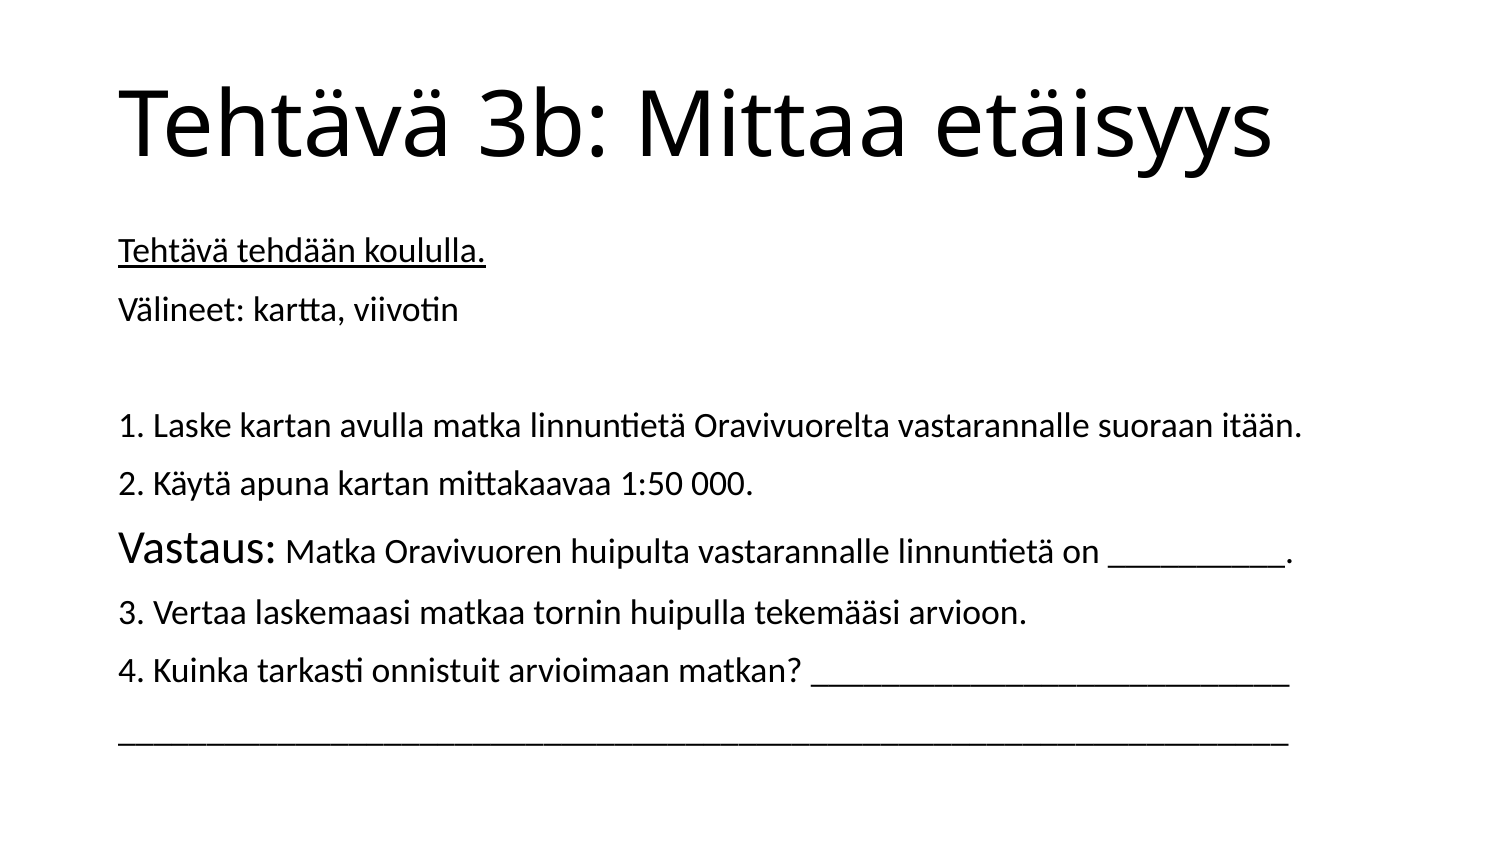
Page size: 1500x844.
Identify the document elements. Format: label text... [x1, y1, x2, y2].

list Tehtävä tehdään koululla. Välineet: kartta, viivotin 1. Laske kartan avulla matka linnuntietä Oravivuorelta vastarannalle suoraan itään. 2. Käytä apuna kartan mittakaavaa 1:50 000. Vastaus: Matka Oravivuoren huipulta vastarannalle linnuntietä on __________. 3. Vertaa laskemaasi matkaa tornin huipulla tekemääsi arvioon. 4. Kuinka tarkasti onnistuit arvioimaan matkan? ___________________________ __________________________________________________________________ [103, 224, 1397, 760]
title Tehtävä 3b: Mittaa etäisyys [103, 45, 1397, 208]
